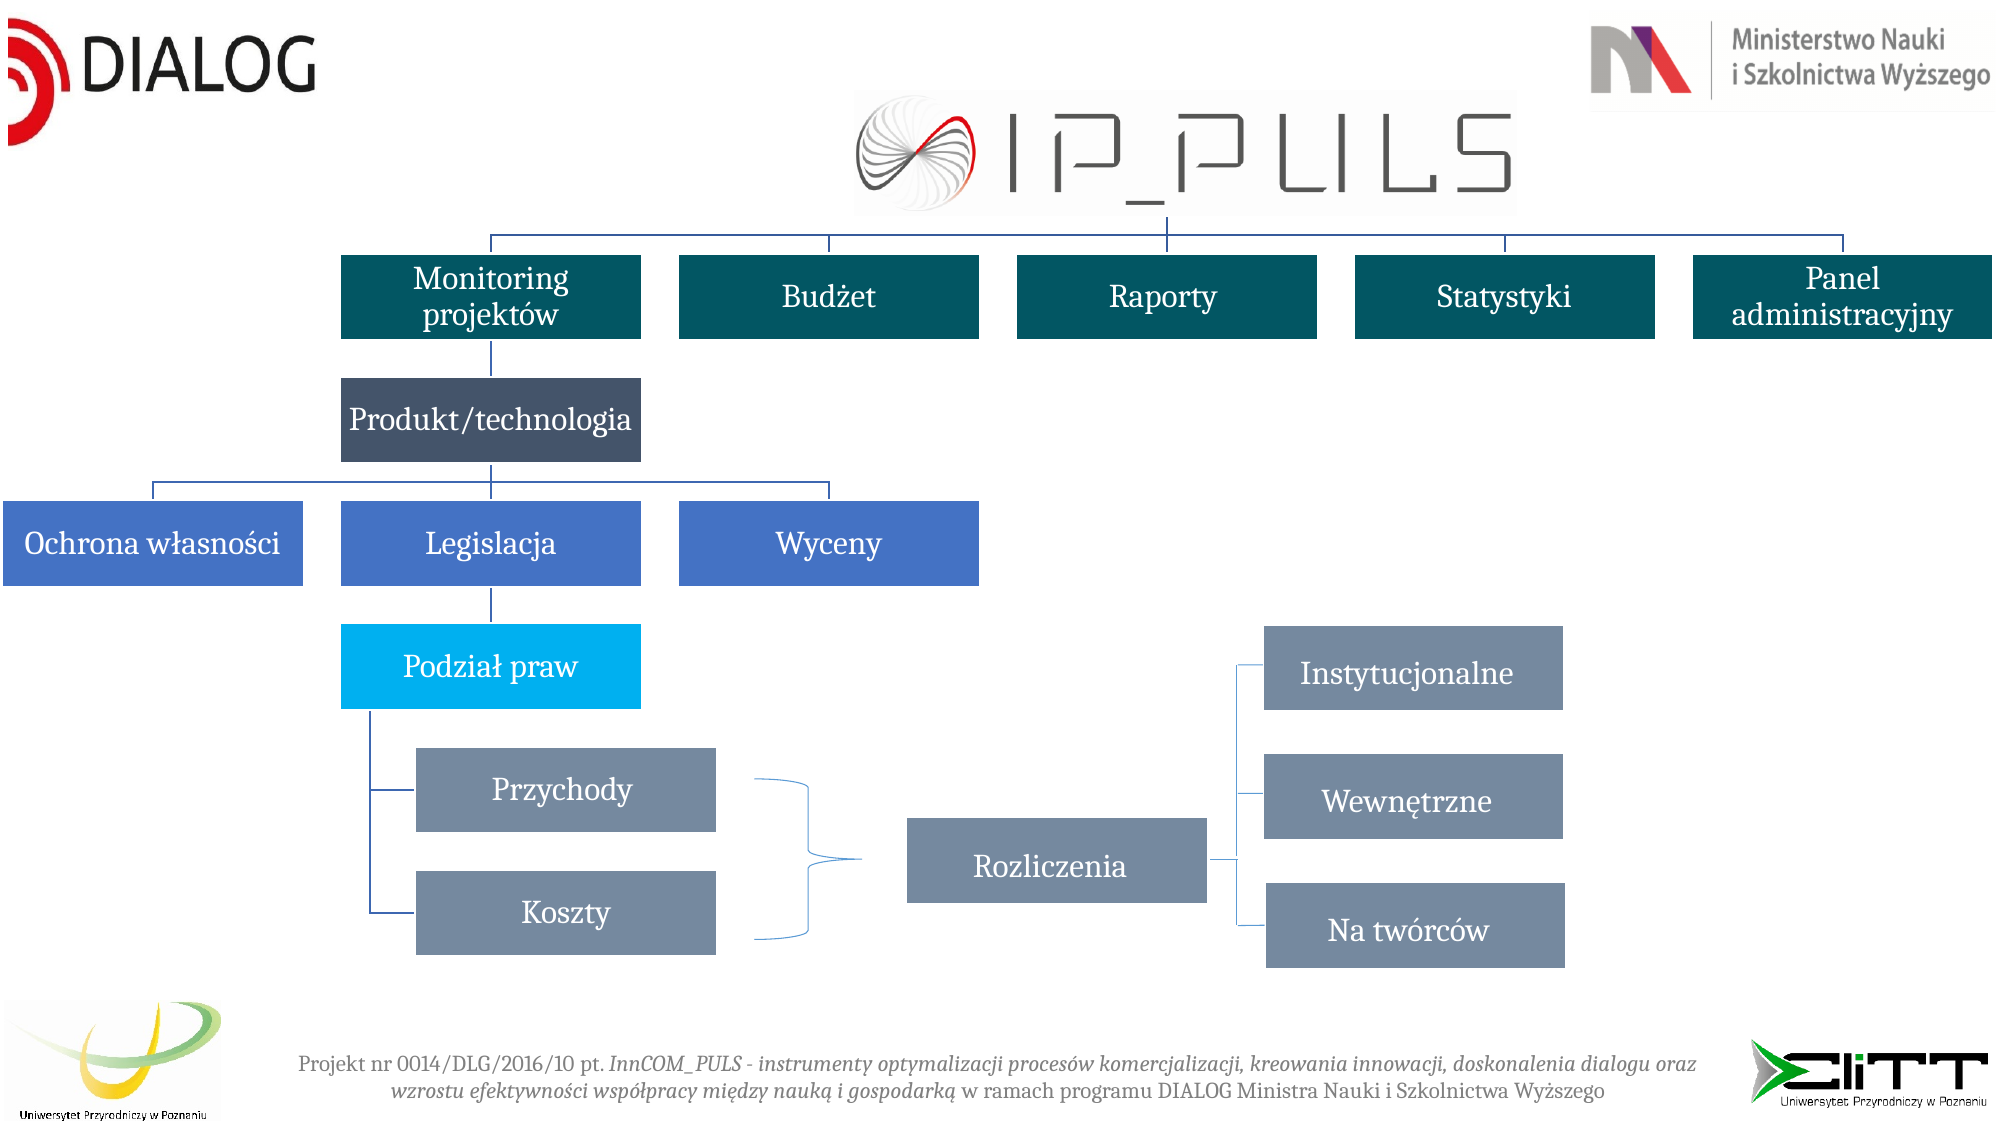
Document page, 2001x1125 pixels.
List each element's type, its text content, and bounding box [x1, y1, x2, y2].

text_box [1210, 621, 1566, 969]
picture [854, 90, 1517, 216]
picture [1589, 10, 1996, 113]
picture [4, 1000, 221, 1121]
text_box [906, 814, 1208, 905]
picture [8, 12, 324, 129]
footer Projekt nr 0014/DLG/2016/10 pt. InnCOM_PULS - instrumenty optymalizacji procesów komercjalizacji, kreowania innowacji, doskonalenia dialogu oraz wzrostu efektywności współpracy między nauką i gospodarką w ramach programu DIALOG Ministra Nauki i Szkolnictwa Wyższego [260, 1045, 1737, 1106]
picture [1751, 1039, 1988, 1108]
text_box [0, 129, 1996, 957]
